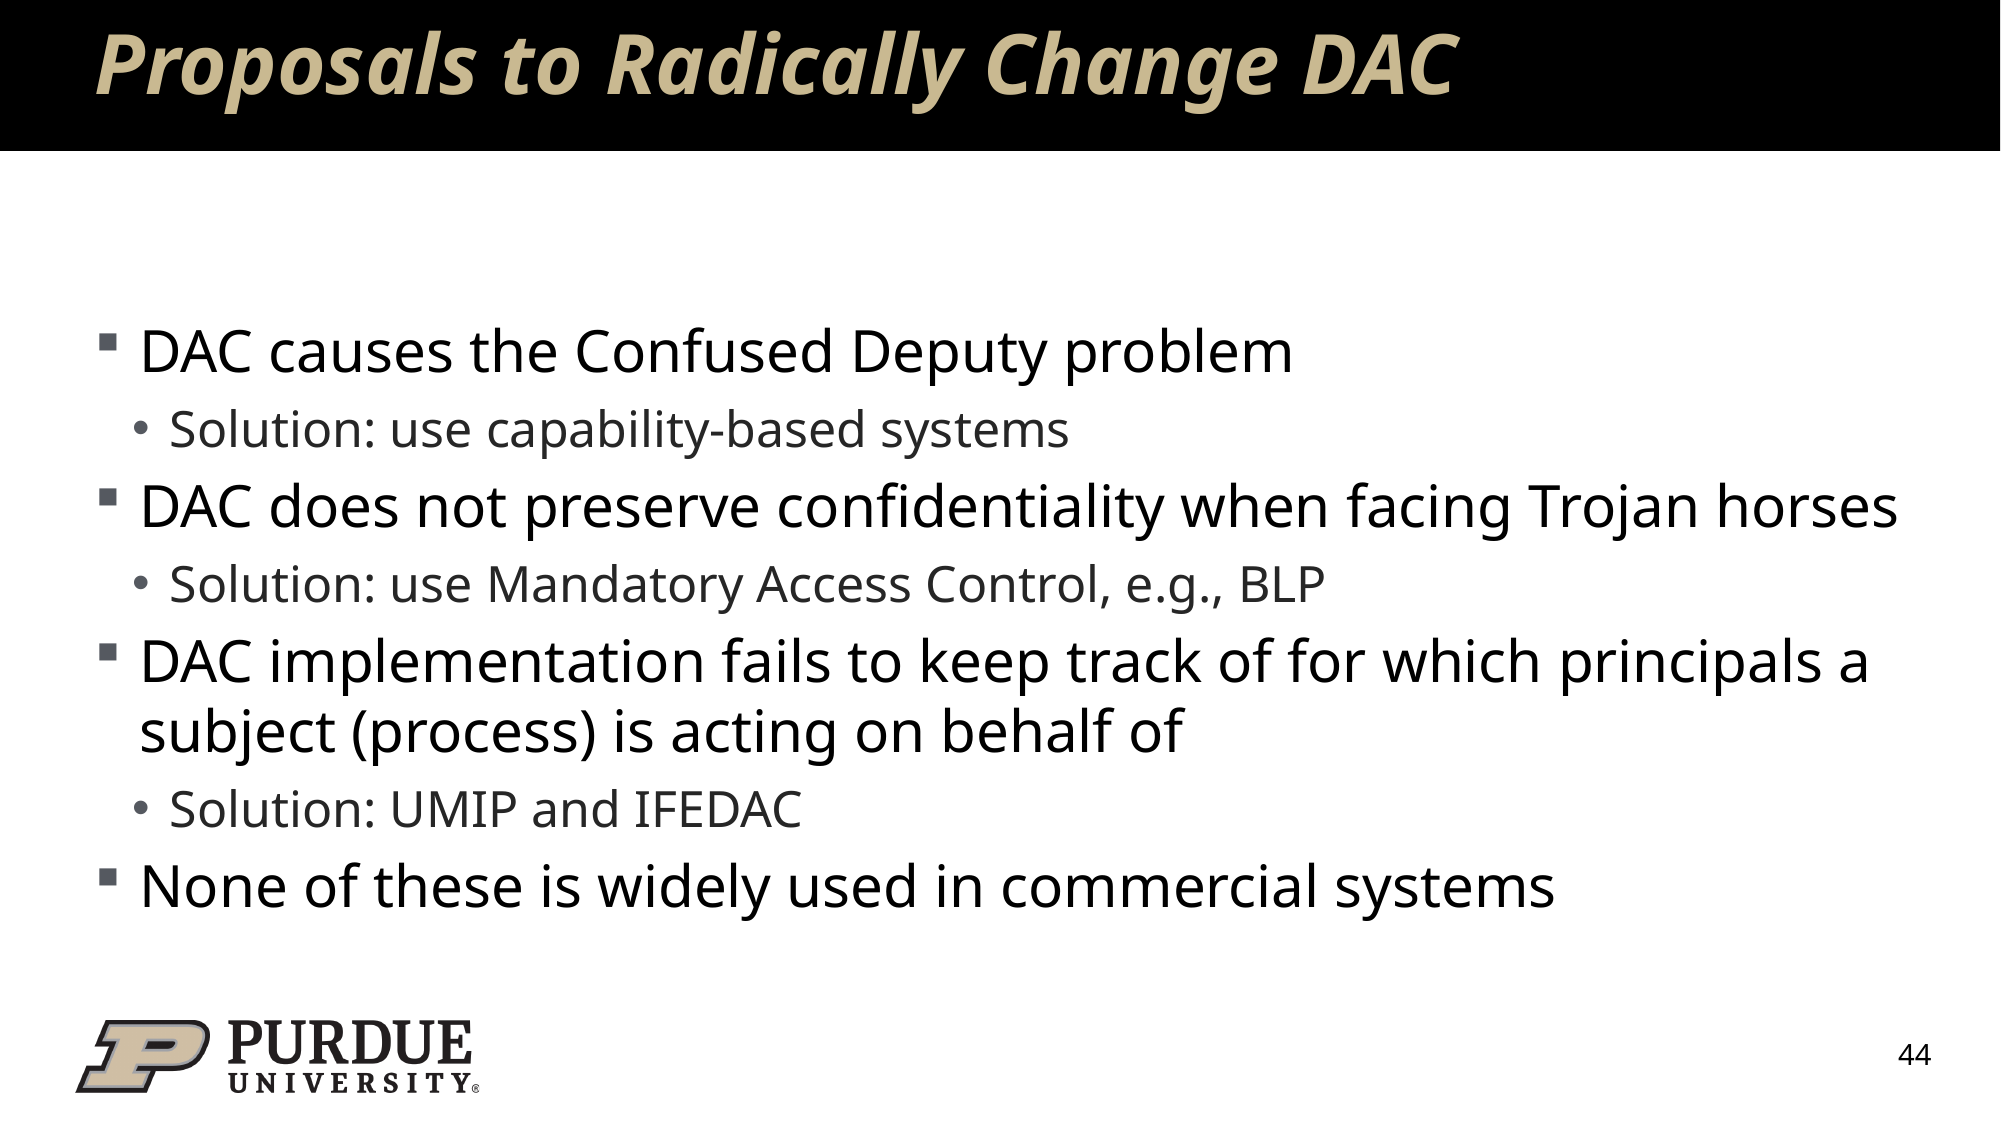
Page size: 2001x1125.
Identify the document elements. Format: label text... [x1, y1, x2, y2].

list DAC causes the Confused Deputy problem Solution: use capability-based systems DAC does not preserve confidentiality when facing Trojan horses Solution: use Mandatory Access Control, e.g., BLP DAC implementation fails to keep track of for which principals a subject (process) is acting on behalf of Solution: UMIP and IFEDAC None of these is widely used in commercial systems [94, 314, 1906, 962]
slide_number 44 [1859, 1025, 1970, 1086]
title Proposals to Radically Change DAC [92, 19, 1908, 116]
